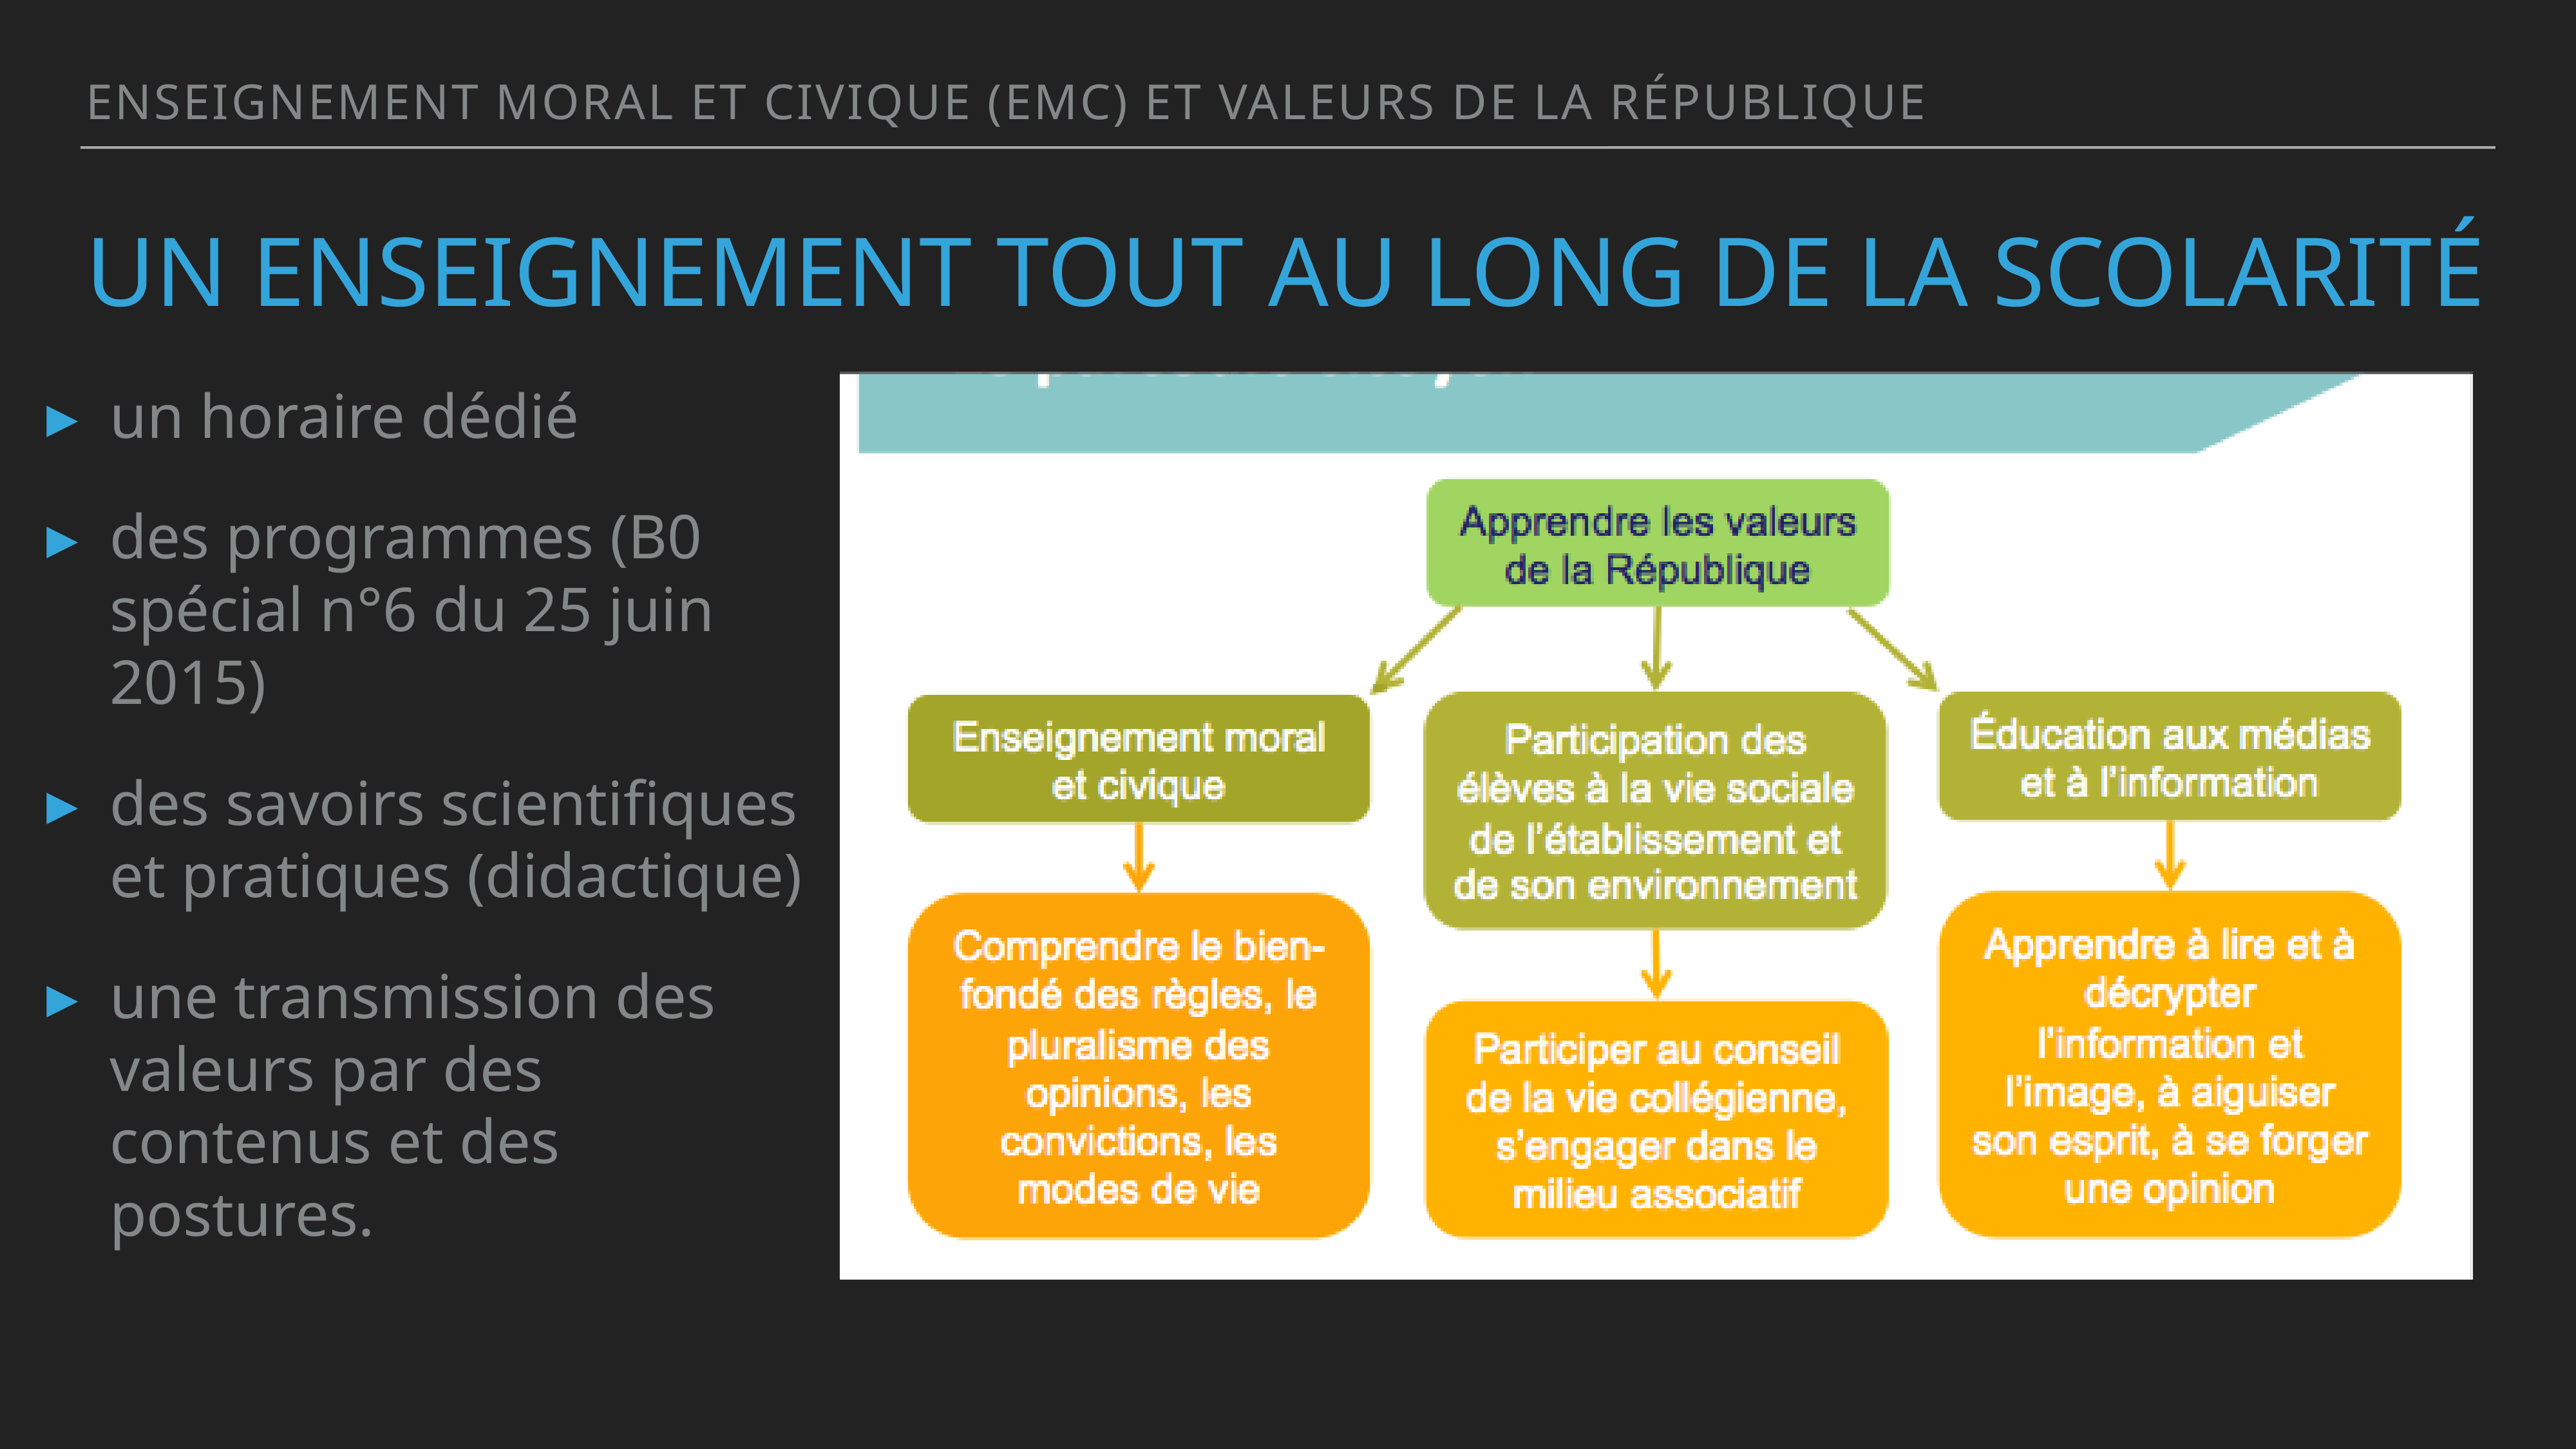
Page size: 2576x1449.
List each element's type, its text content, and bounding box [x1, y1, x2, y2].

picture [840, 372, 2474, 1280]
list un horaire dédié des programmes (B0 spécial n°6 du 25 juin 2015) des savoirs scientifiques et pratiques (didactique) une transmission des valeurs par des contenus et des postures. [41, 372, 818, 1280]
list enseignement moral et civique (EMC) et valeurs de la République [80, 66, 2295, 135]
title un enseignement tout au long de la scolarité [80, 227, 2496, 336]
